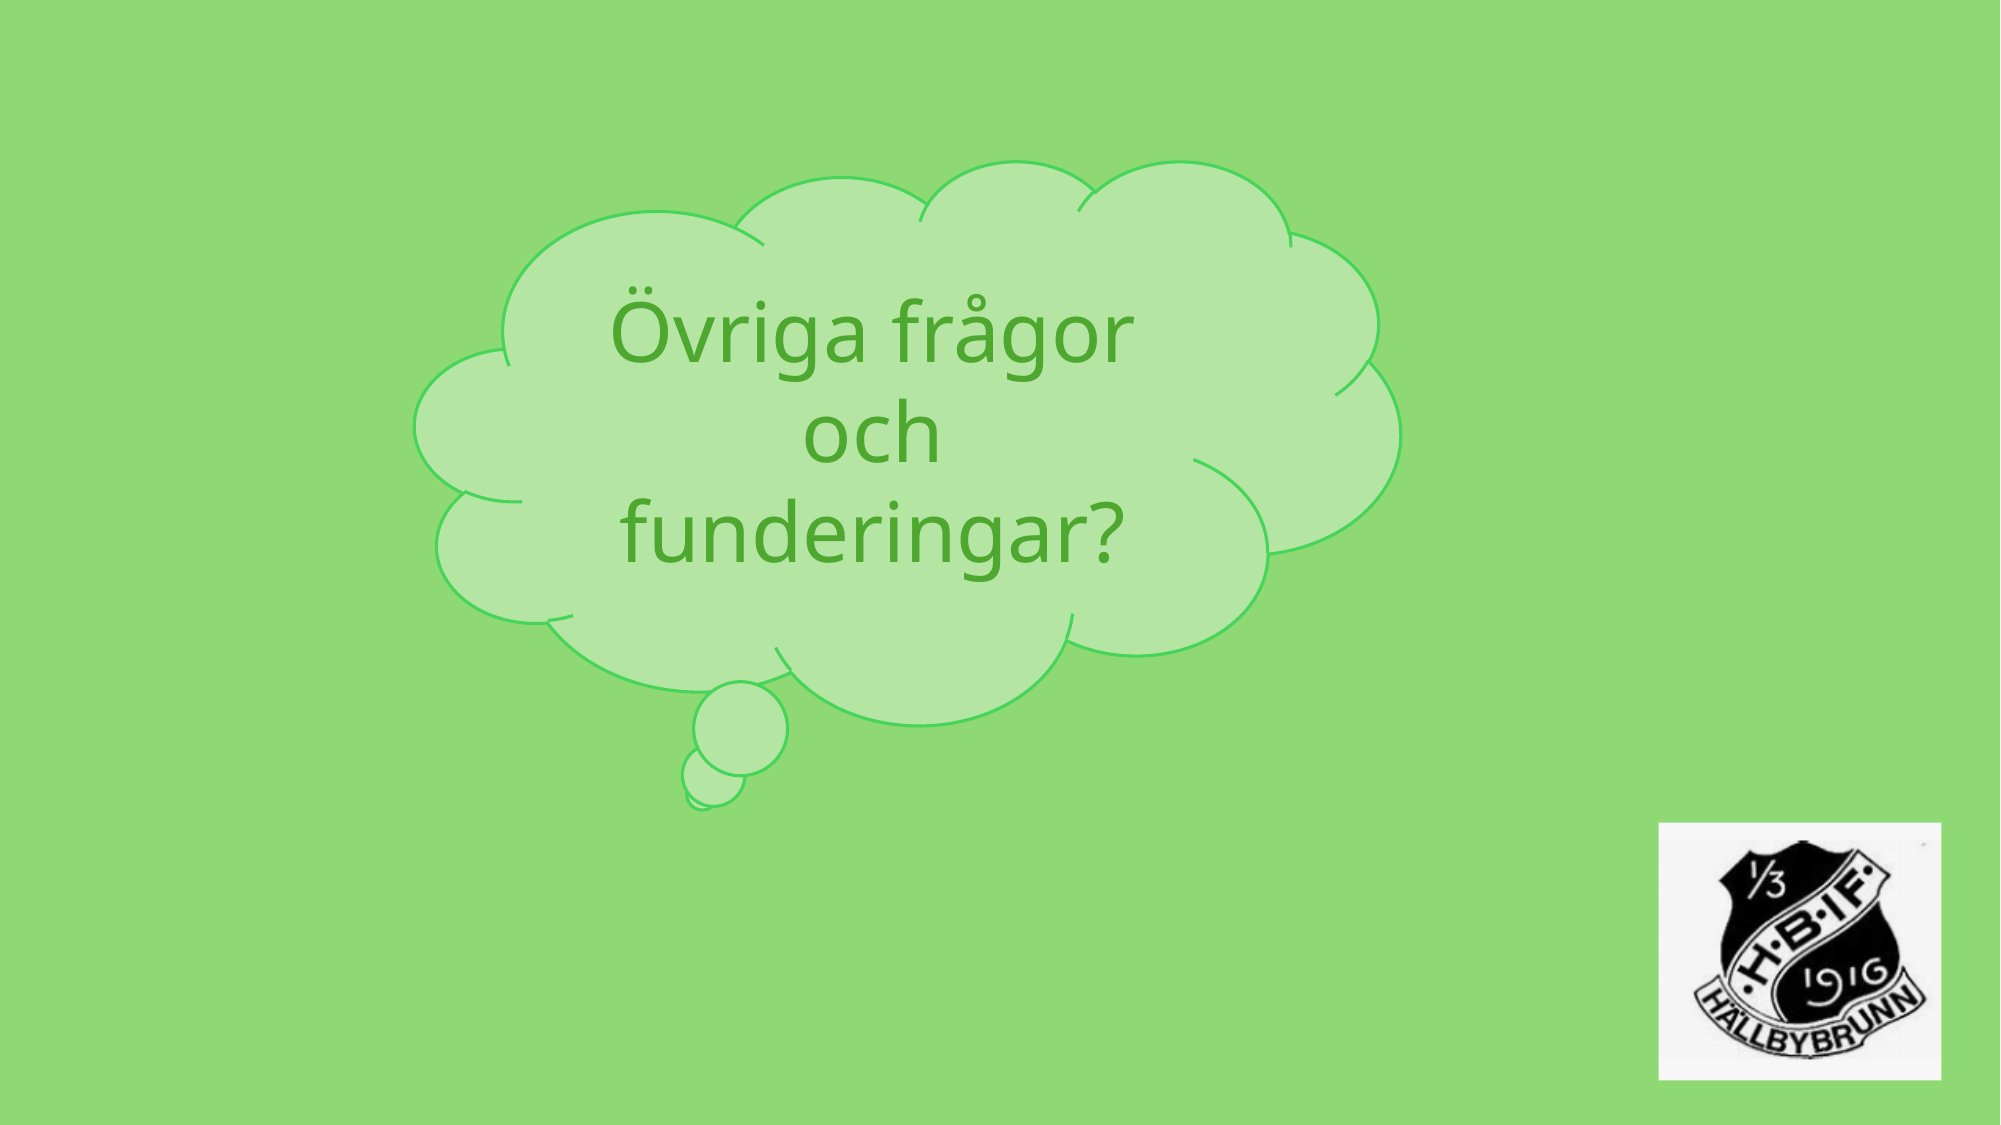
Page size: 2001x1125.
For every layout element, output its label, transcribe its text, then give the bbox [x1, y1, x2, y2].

picture [1658, 821, 1942, 1081]
text_box Övriga frågor och funderingar? [412, 160, 1403, 812]
